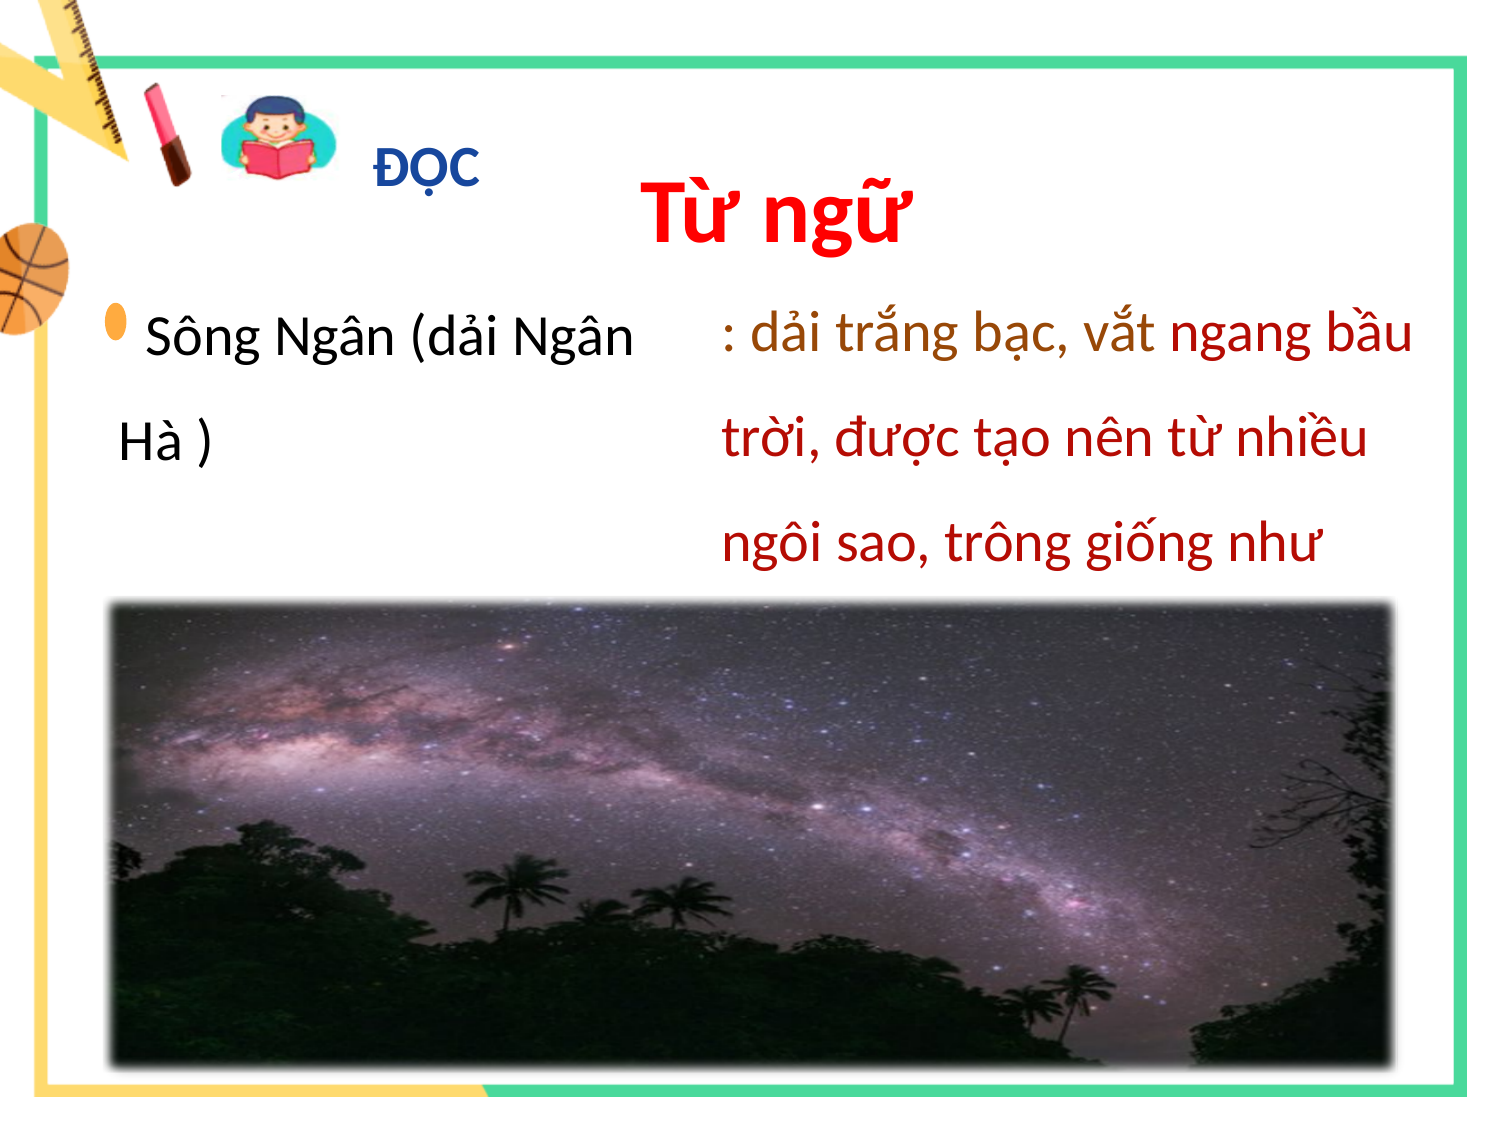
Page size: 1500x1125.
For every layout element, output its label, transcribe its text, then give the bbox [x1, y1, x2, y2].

text_box [104, 302, 127, 341]
text_box : dải trắng bạc, vắt ngang bầu trời, được tạo nên từ nhiều ngôi sao, trông giống như một con sông. [706, 250, 1443, 791]
text_box Sông Ngân (dải Ngân Hà ) [104, 254, 650, 480]
text_box Từ ngữ [221, 88, 1333, 269]
picture [0, 0, 1467, 1097]
